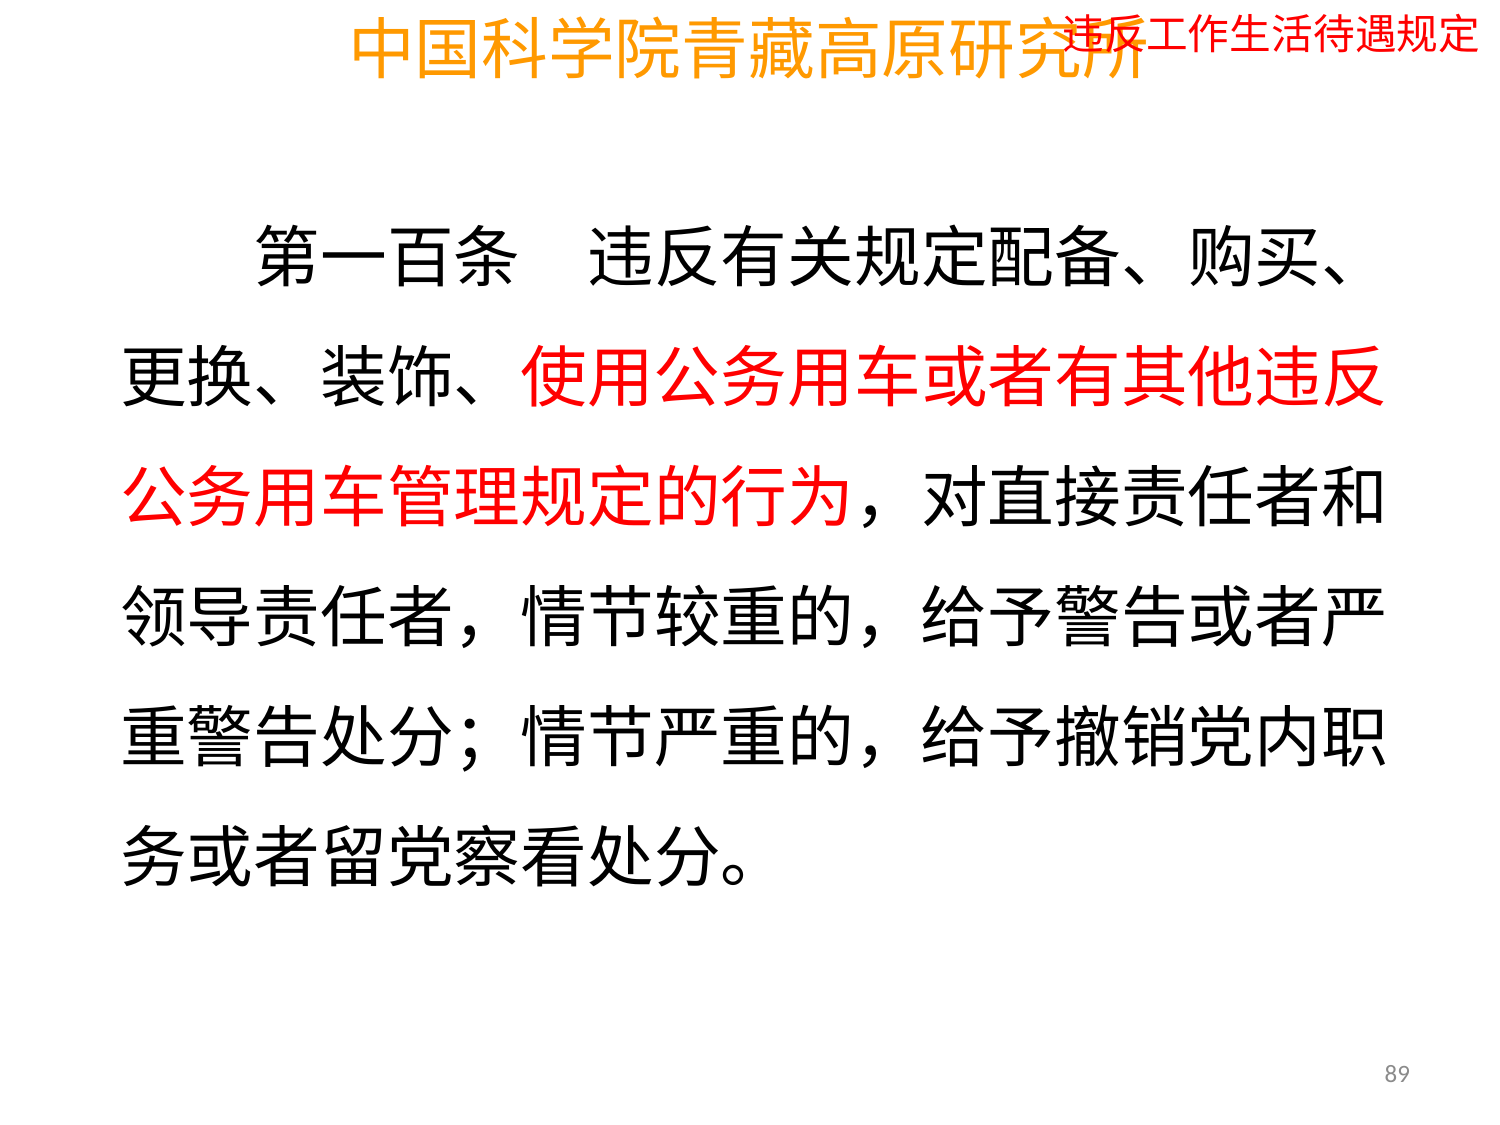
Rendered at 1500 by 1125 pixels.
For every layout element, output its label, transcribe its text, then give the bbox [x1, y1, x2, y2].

text_box 违反工作生活待遇规定 [1042, 0, 1500, 65]
slide_number 89 [1074, 1042, 1425, 1103]
text_box 第一百条 违反有关规定配备、购买、更换、装饰、使用公务用车或者有其他违反公务用车管理规定的行为，对直接责任者和领导责任者，情节较重的，给予警告或者严重警告处分；情节严重的，给予撤销党内职务或者留党察看处分。 [105, 167, 1430, 902]
